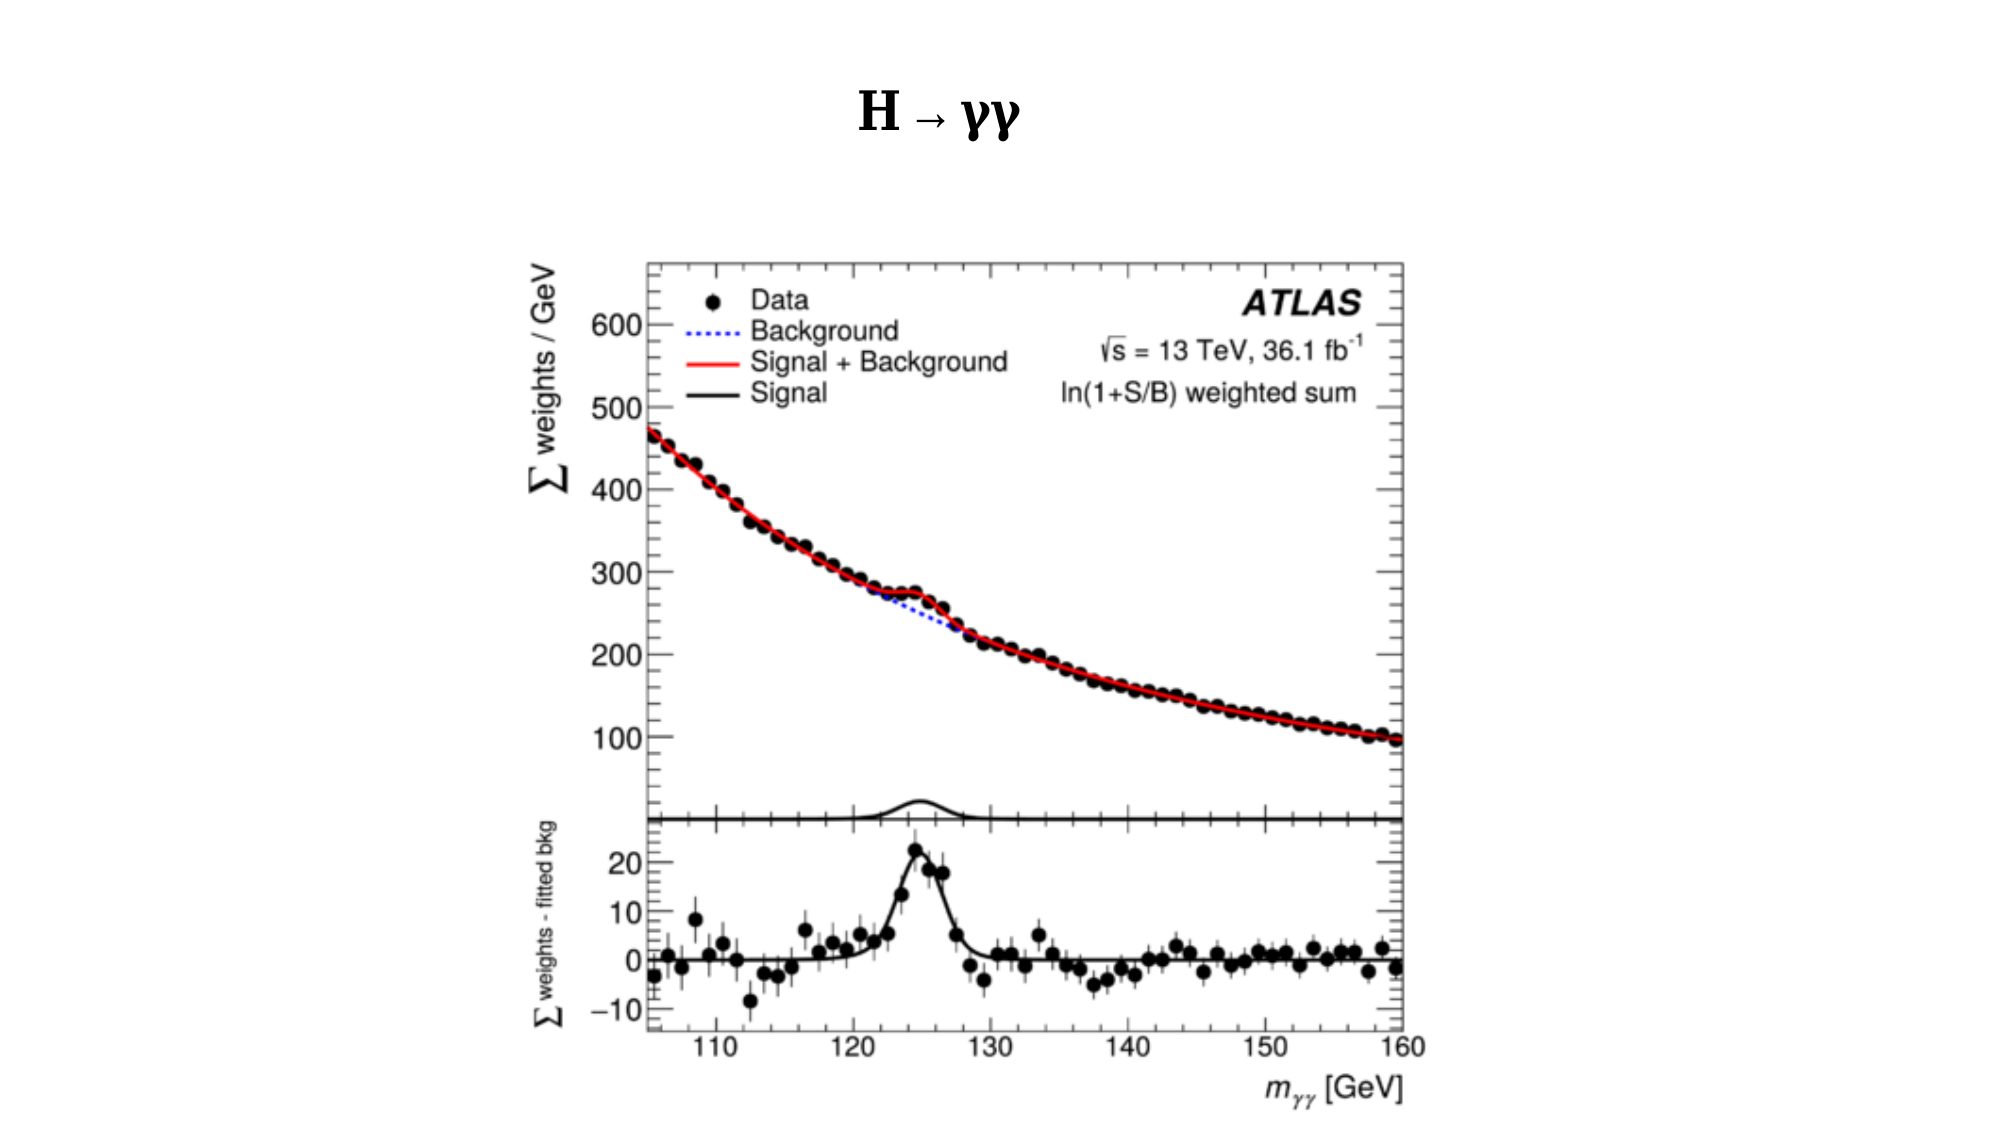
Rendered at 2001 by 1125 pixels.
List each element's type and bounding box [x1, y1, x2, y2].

picture [526, 238, 1433, 1125]
